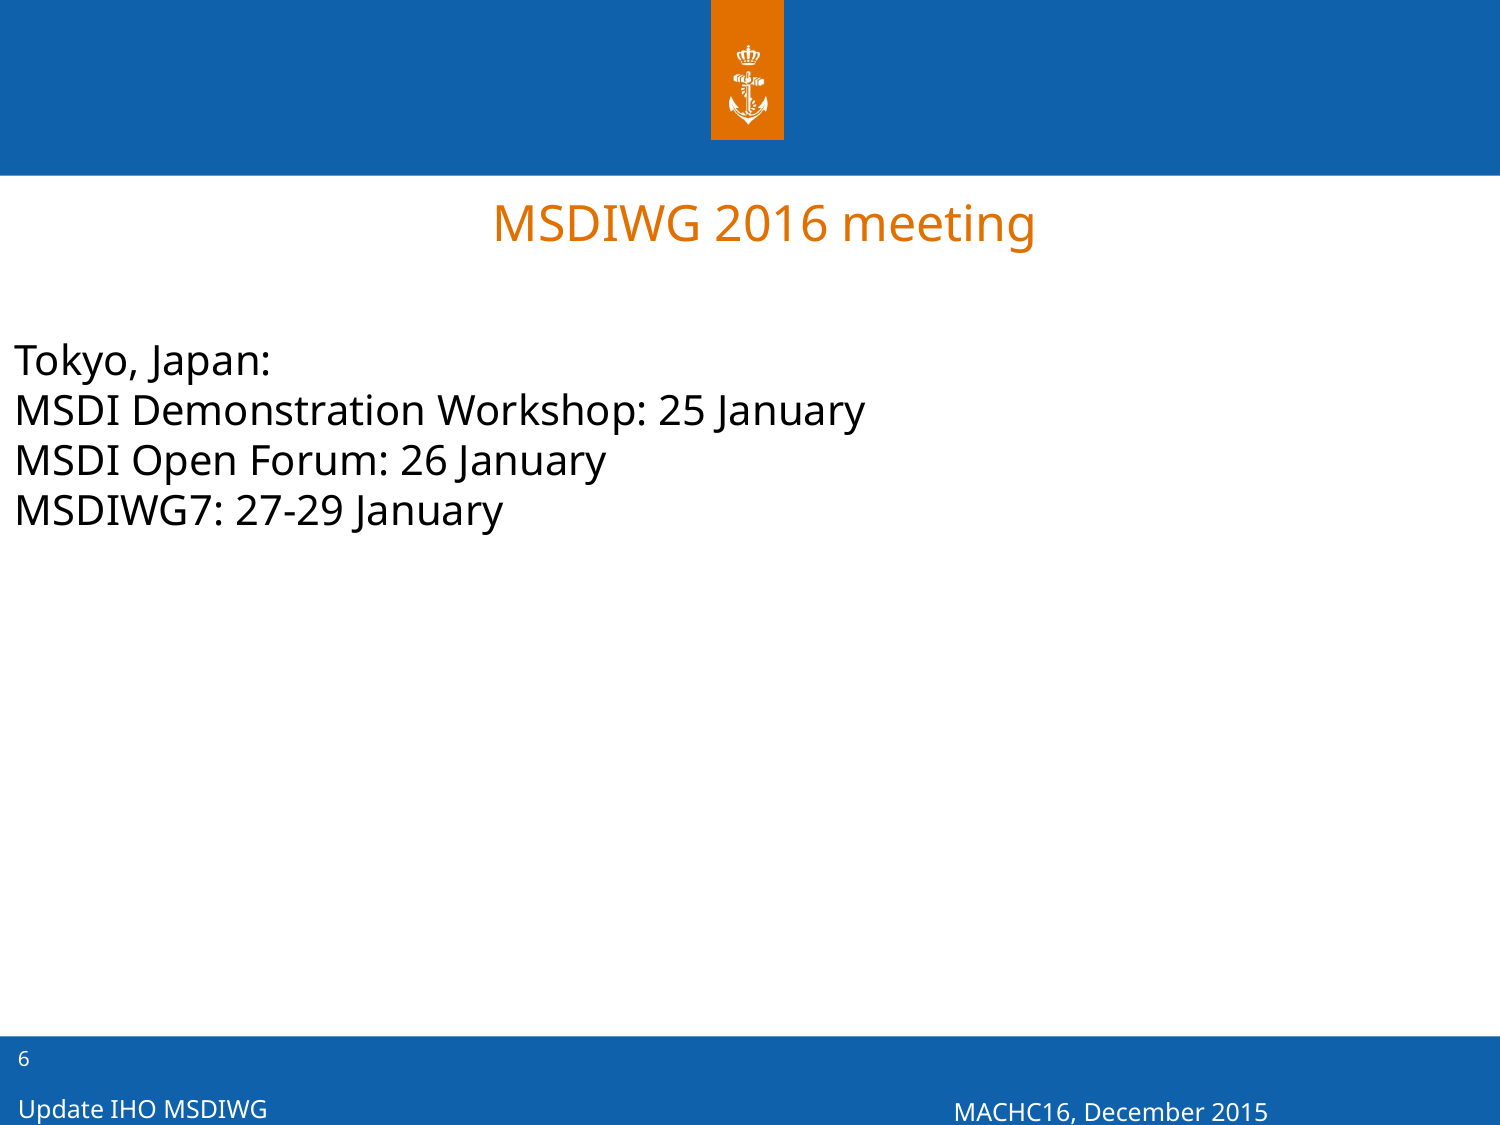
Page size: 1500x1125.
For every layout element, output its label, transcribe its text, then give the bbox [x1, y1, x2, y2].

text_box Tokyo, Japan: MSDI Demonstration Workshop: 25 January MSDI Open Forum: 26 January MSDIWG7: 27-29 January [0, 326, 1500, 542]
picture [711, 0, 784, 140]
text_box MSDIWG 2016 meeting [478, 184, 1053, 260]
